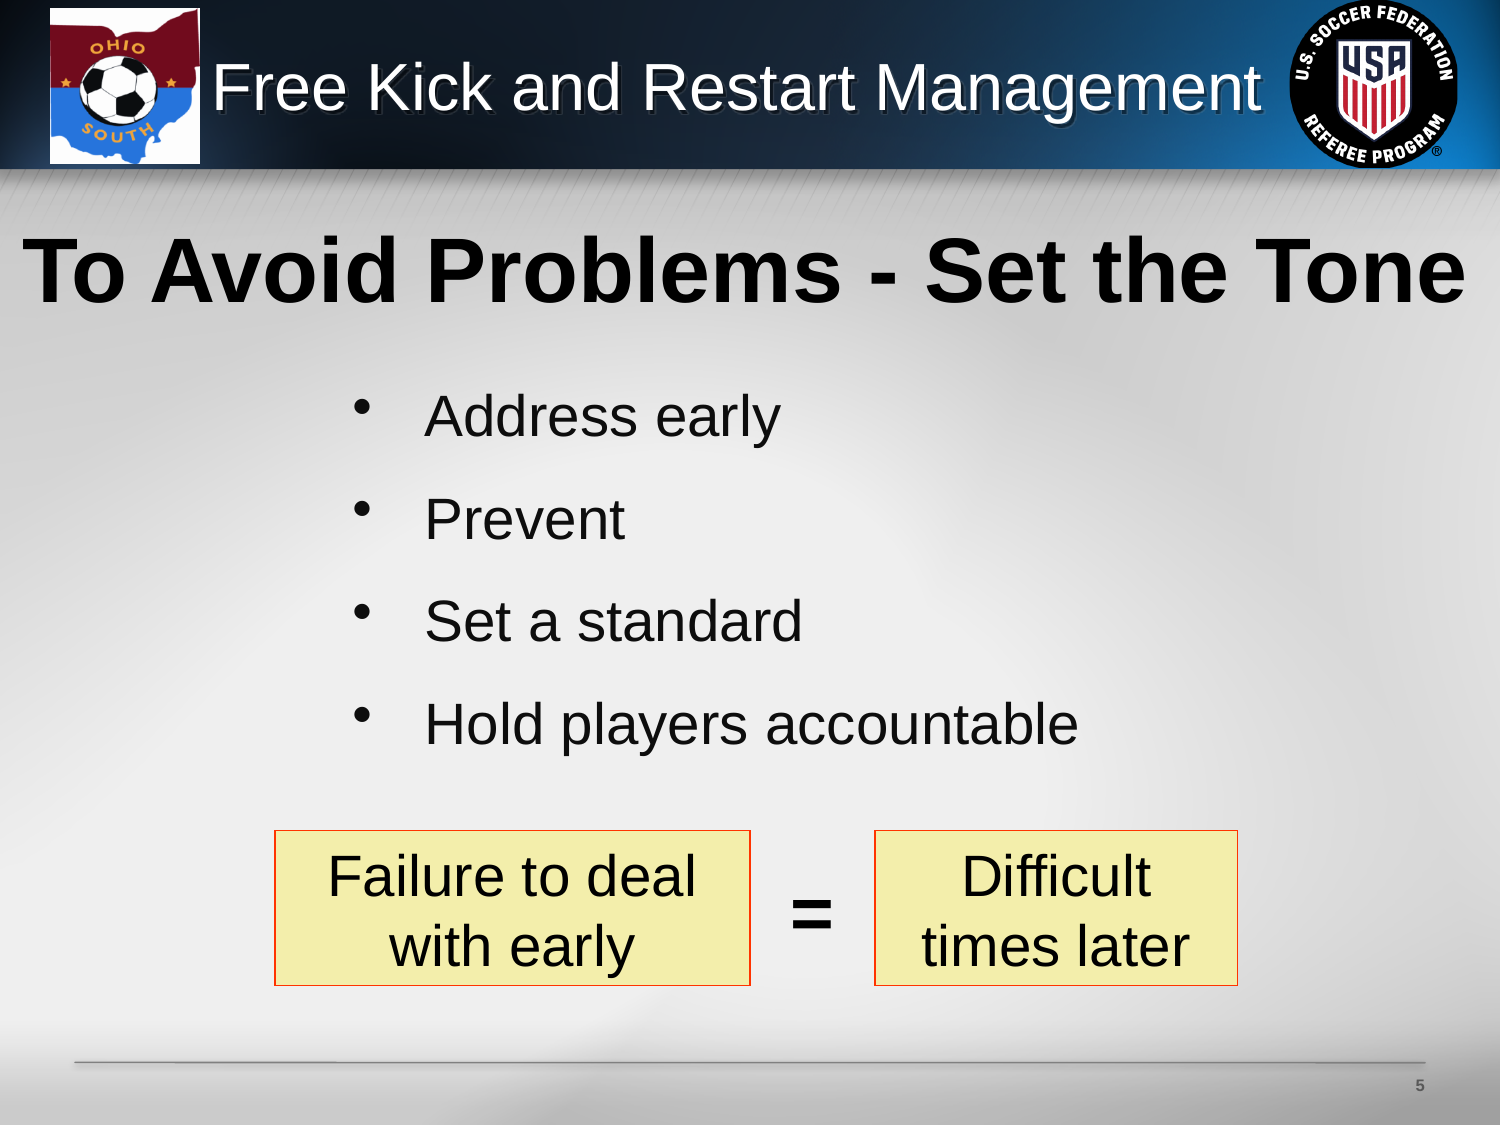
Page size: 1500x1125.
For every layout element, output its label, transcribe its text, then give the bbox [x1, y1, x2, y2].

text_box Address early Prevent Set a standard Hold players accountable [337, 349, 1188, 788]
picture [0, 0, 1500, 1125]
text_box To Avoid Problems - Set the Tone [7, 224, 1485, 328]
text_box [762, 830, 1238, 988]
text_box Failure to deal with early [275, 830, 750, 986]
title Free Kick and Restart Management [203, 12, 1284, 155]
